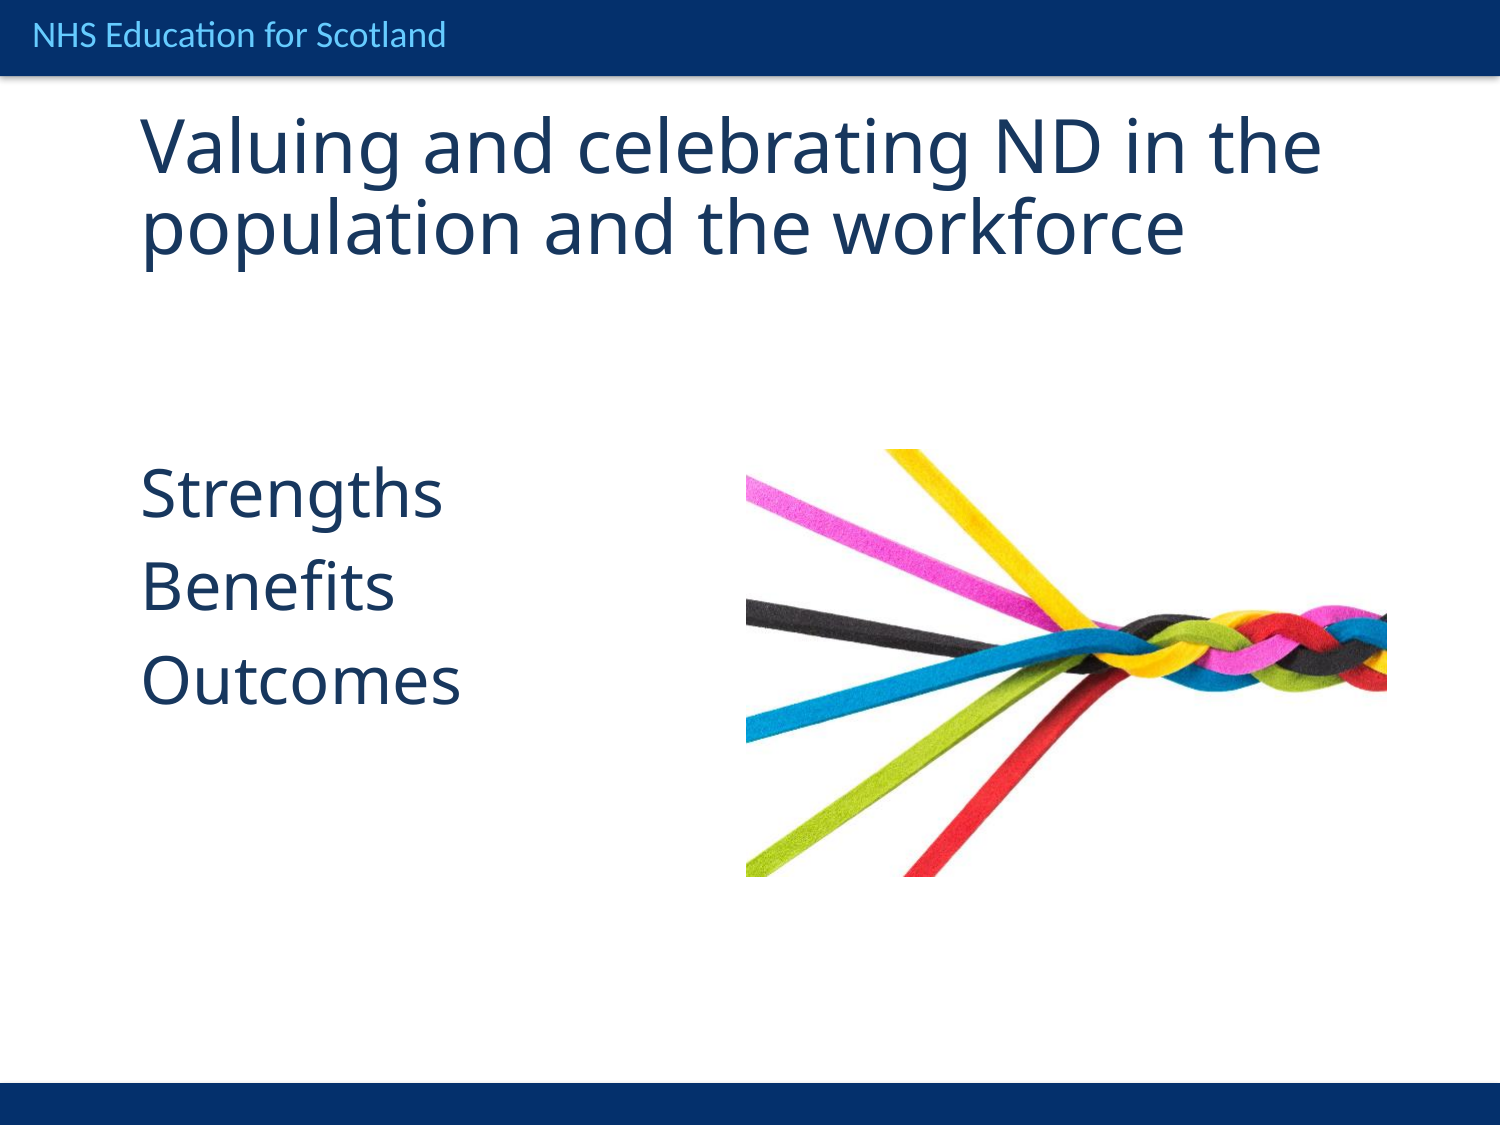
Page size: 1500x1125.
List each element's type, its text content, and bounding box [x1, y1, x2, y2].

picture [1121, 637, 1129, 642]
picture [1073, 638, 1082, 643]
picture [746, 449, 1387, 877]
list Valuing and celebrating ND in the population and the workforce [125, 101, 1398, 277]
list Strengths Benefits Outcomes [125, 443, 723, 1031]
